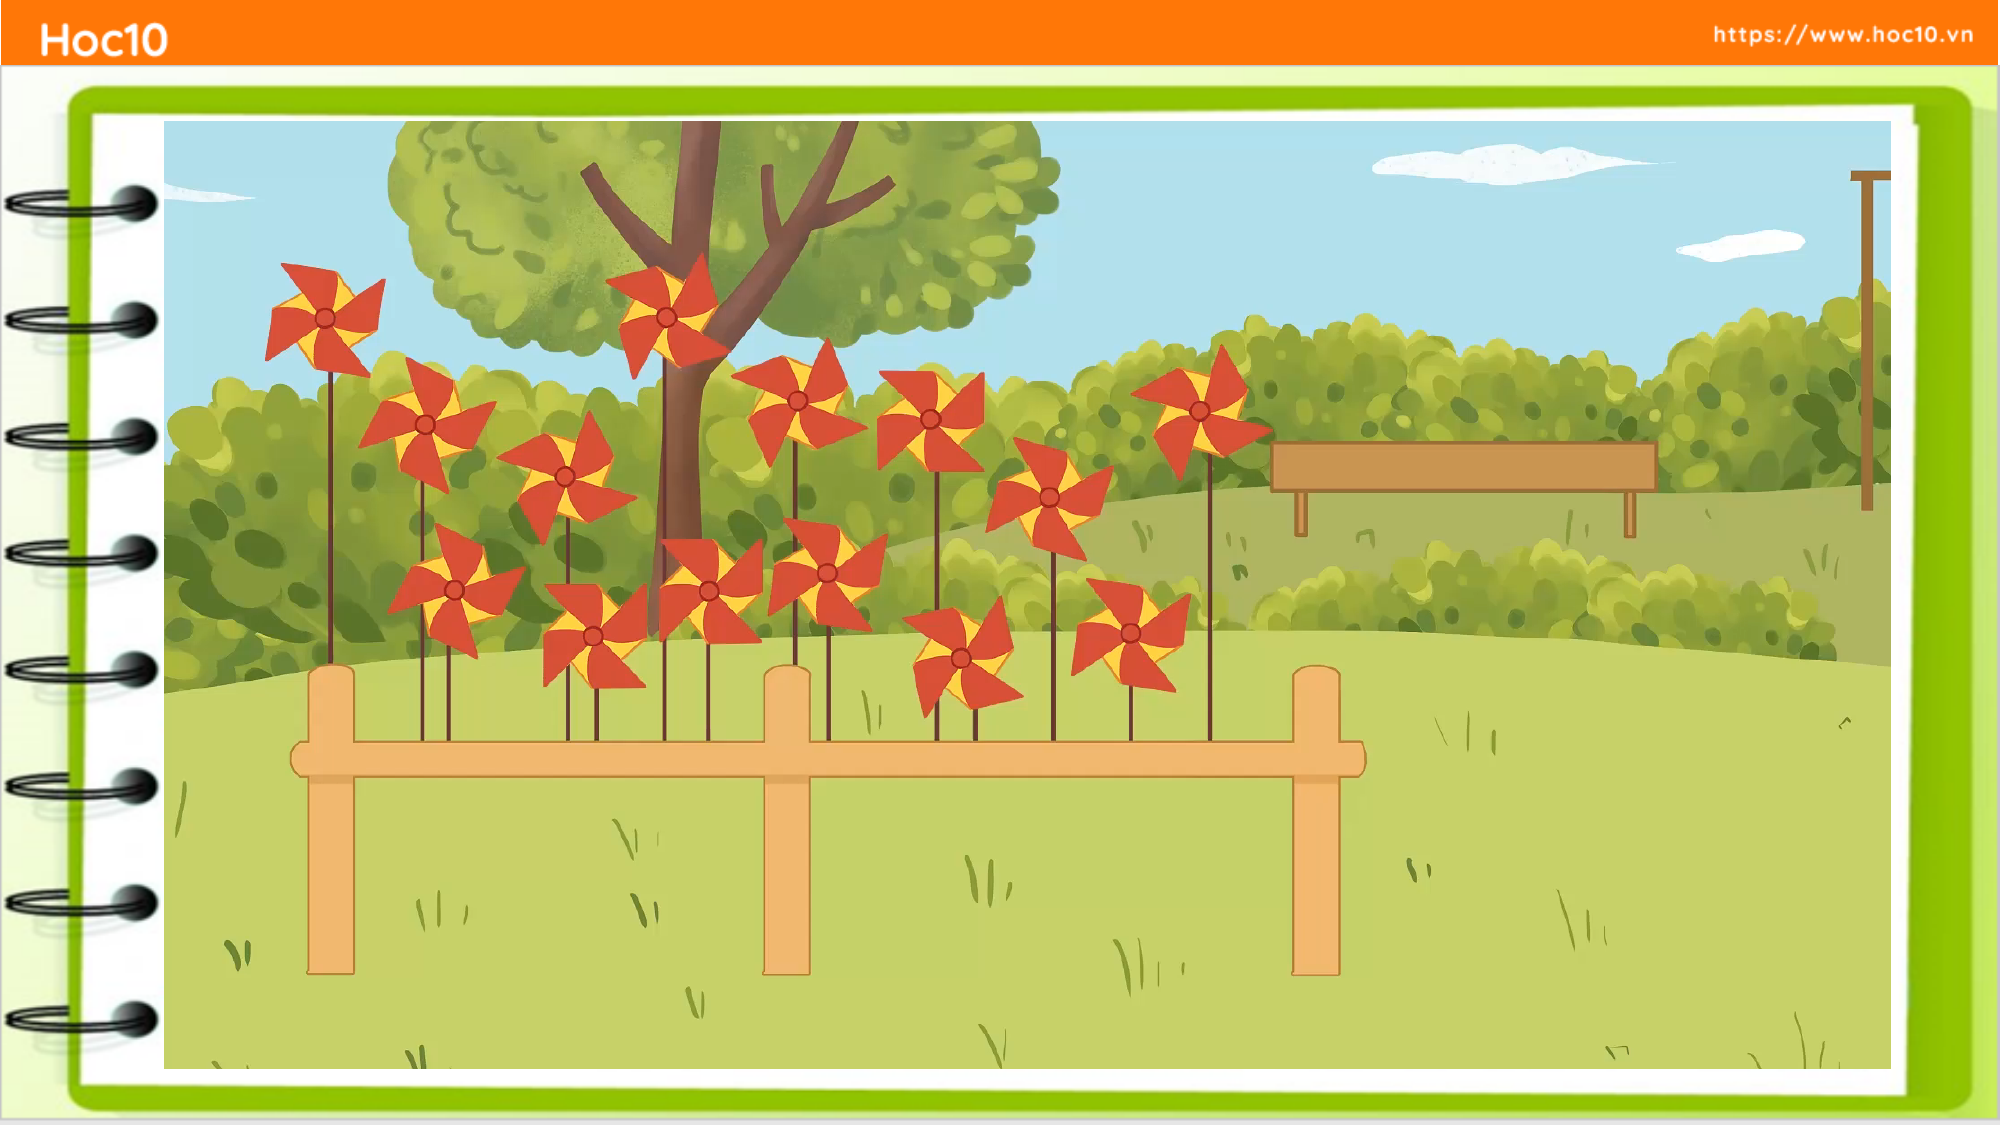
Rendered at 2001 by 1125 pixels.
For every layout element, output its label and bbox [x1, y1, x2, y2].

text_box [163, 121, 1891, 1070]
picture [0, 0, 2000, 1125]
